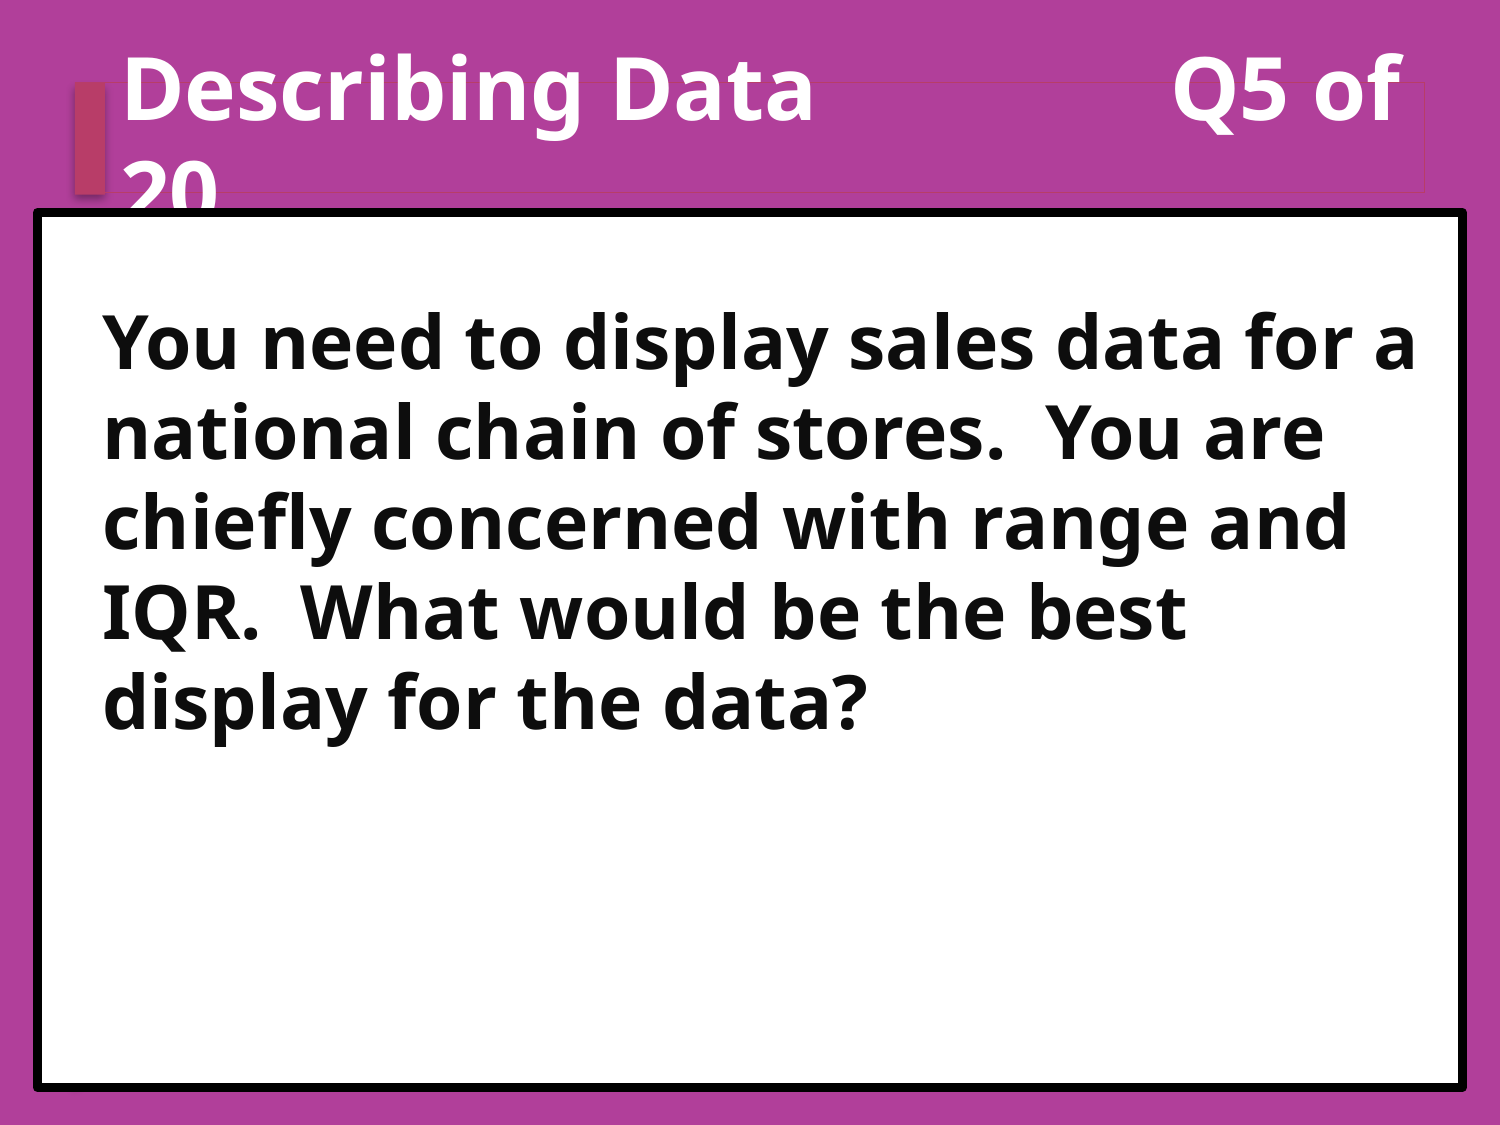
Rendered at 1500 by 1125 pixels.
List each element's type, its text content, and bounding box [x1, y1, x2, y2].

text_box You need to display sales data for a national chain of stores. You are chiefly concerned with range and IQR. What would be the best display for the data? [87, 287, 1438, 752]
title Describing Data Q5 of 20 [75, 82, 1425, 193]
text_box [33, 208, 1467, 1092]
